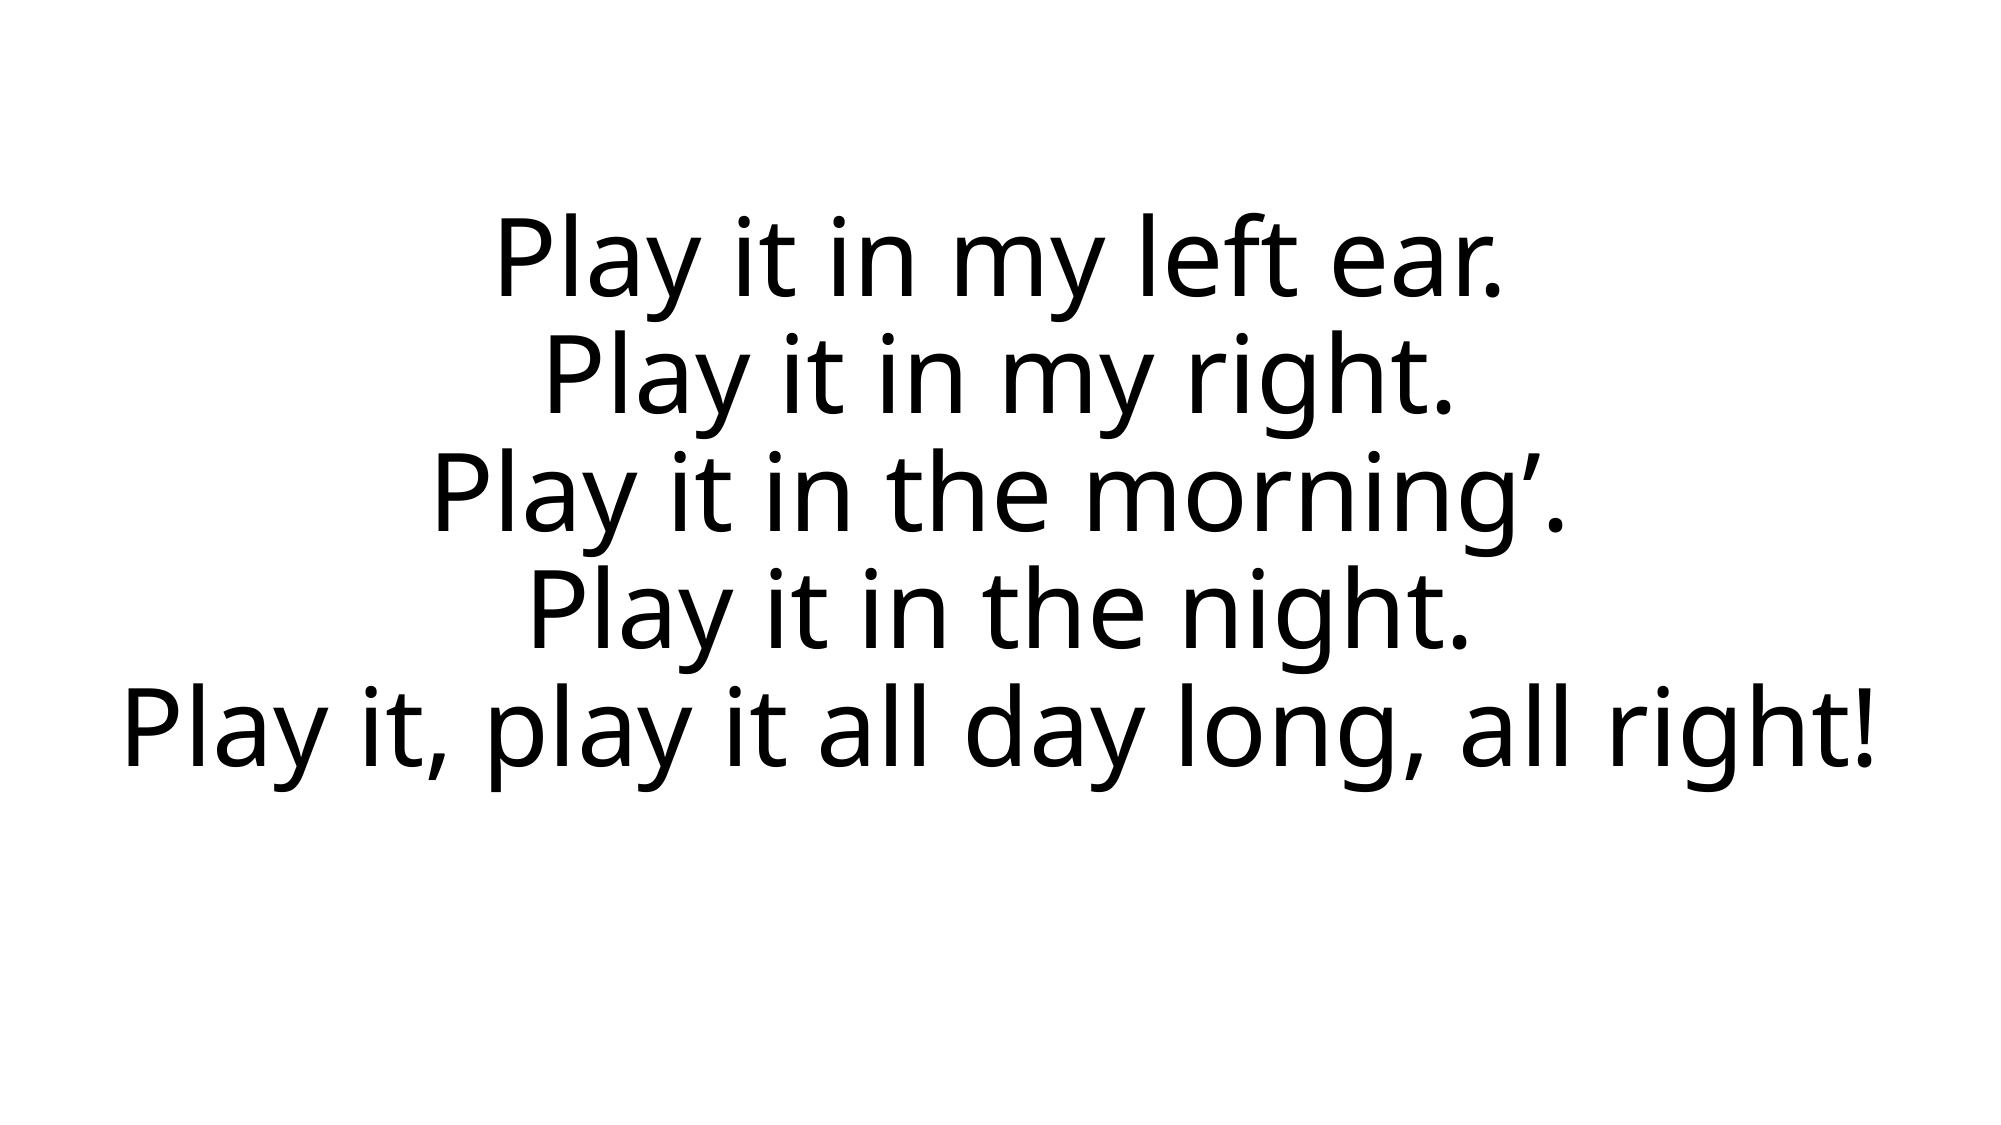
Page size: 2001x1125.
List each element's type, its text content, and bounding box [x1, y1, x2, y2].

title Play it in my left ear. Play it in my right. Play it in the morning’. Play it in the night. Play it, play it all day long, all right! [0, 184, 2000, 797]
